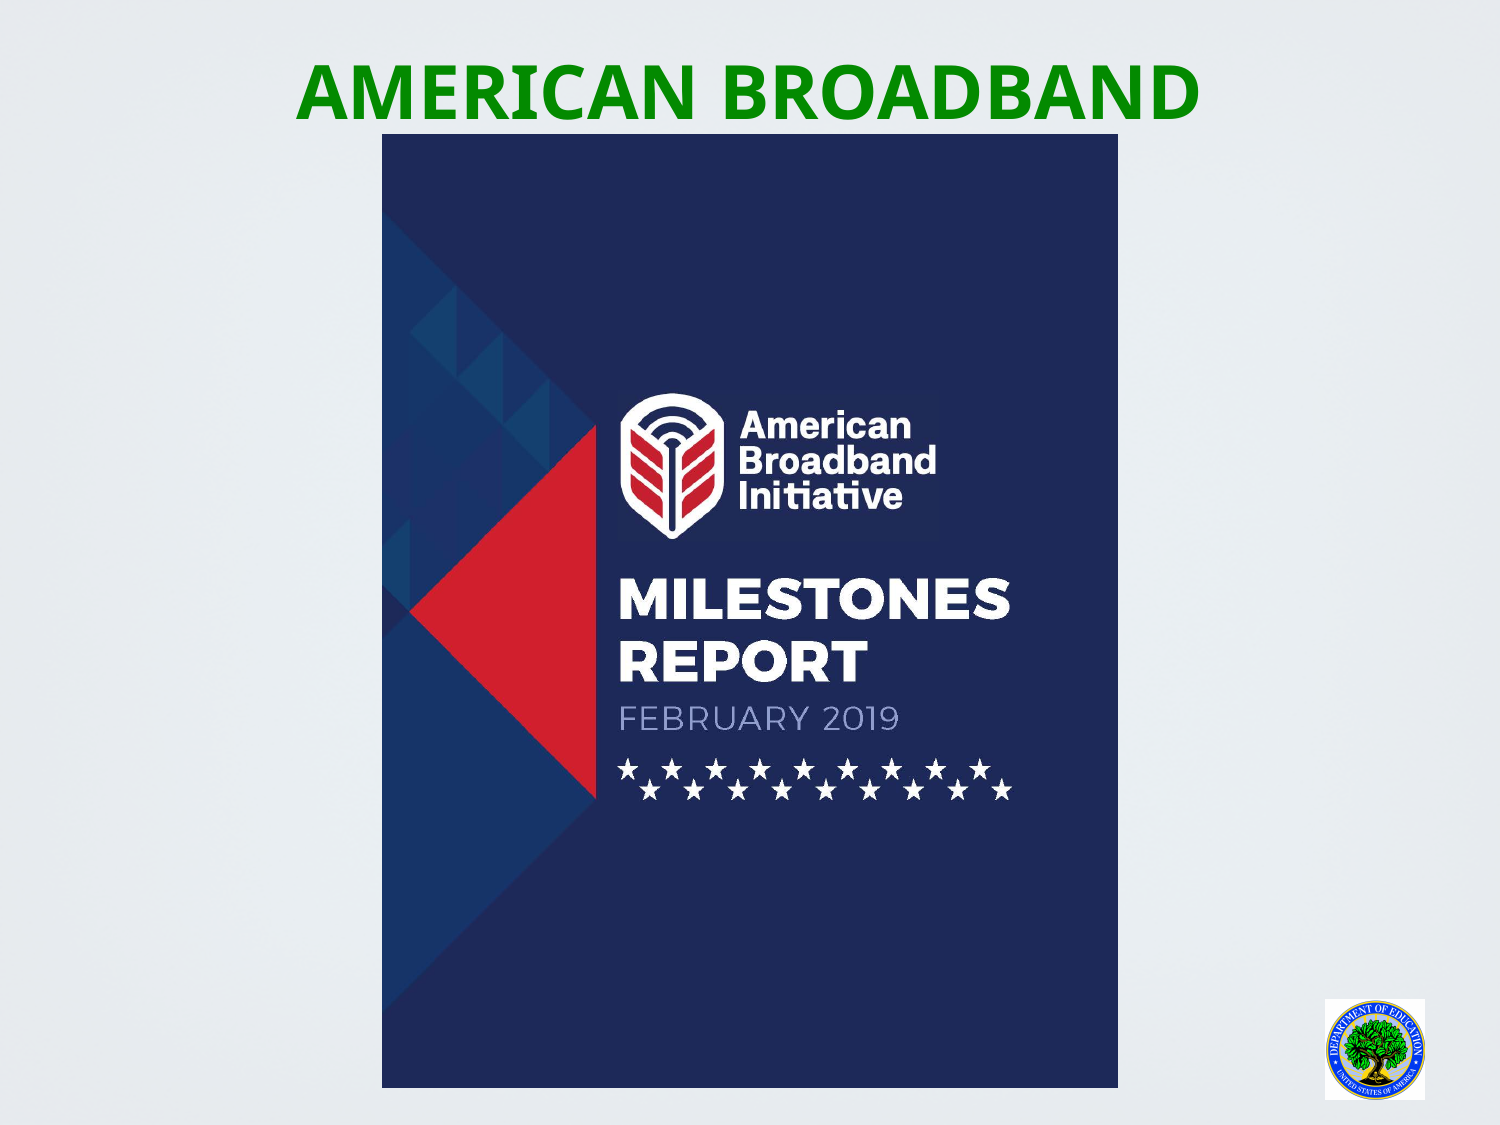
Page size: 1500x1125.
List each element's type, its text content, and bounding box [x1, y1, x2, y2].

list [381, 134, 1119, 1088]
title American broadband INITIATIVE [75, 37, 1425, 130]
picture [1325, 999, 1425, 1100]
